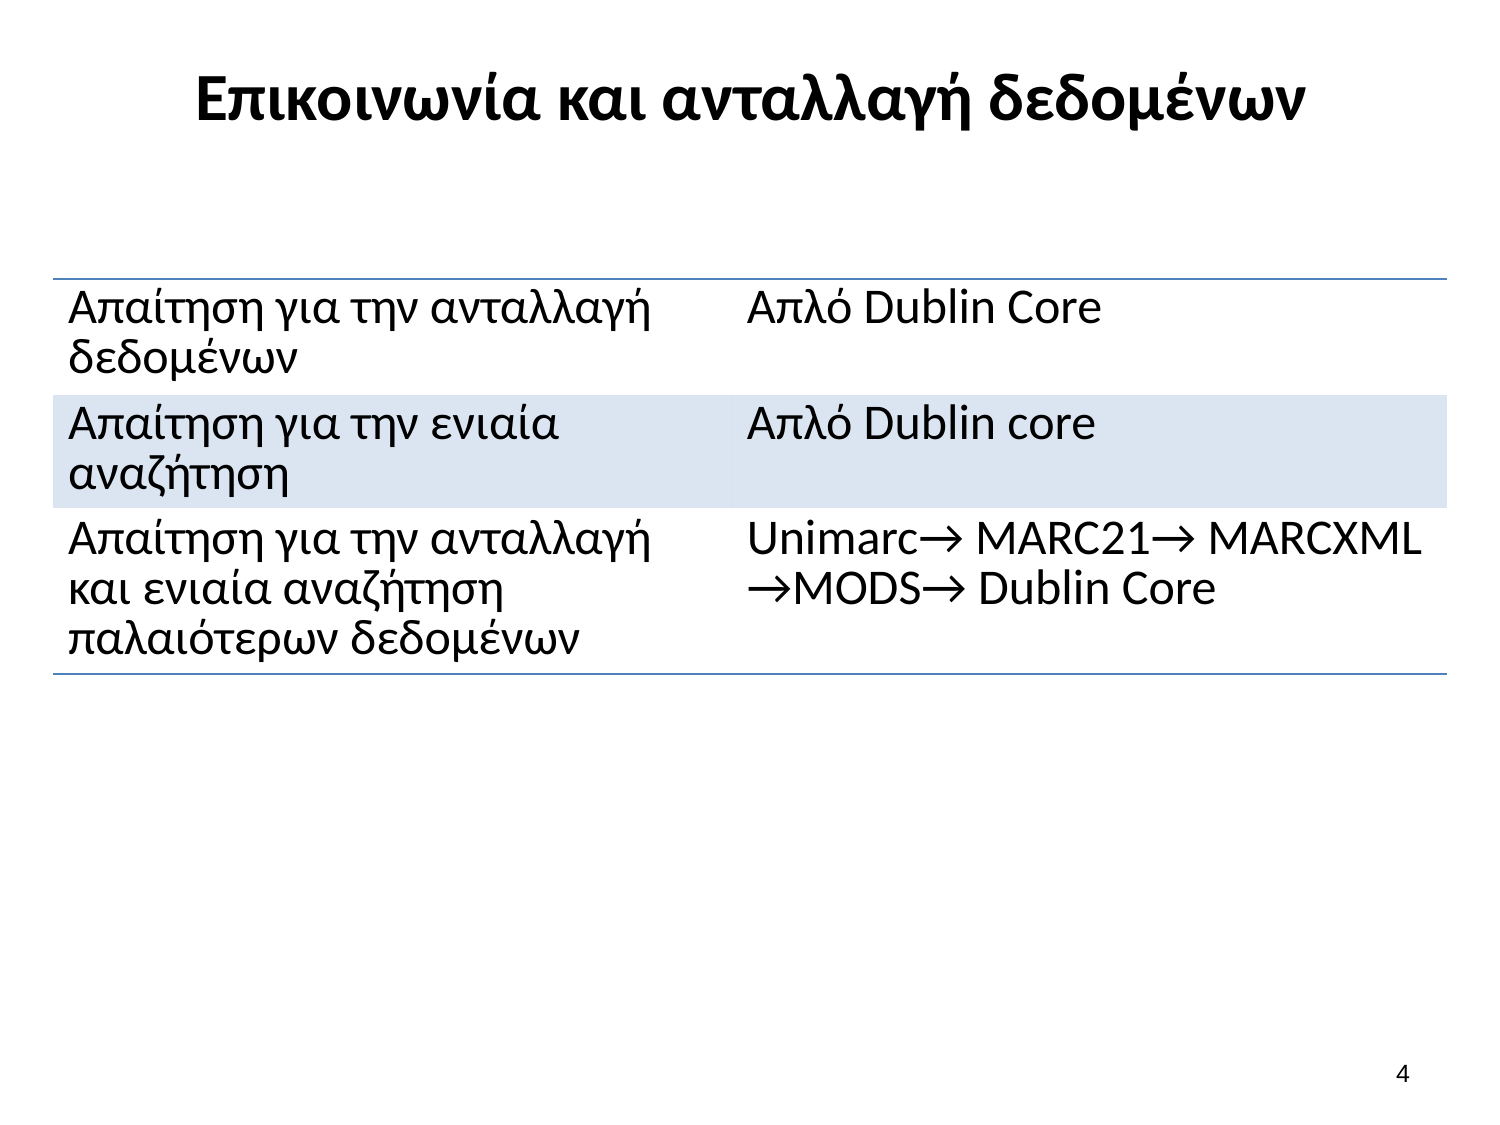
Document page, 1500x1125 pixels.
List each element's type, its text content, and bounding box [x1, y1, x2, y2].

table_cell Απαίτηση για την ανταλλαγή και ενιαία αναζήτηση παλαιότερων δεδομένων [53, 510, 732, 673]
table_header Απλό Dublin Core [732, 280, 1447, 393]
table_cell Unimarc→ MARC21→ MARCXML →MODS→ Dublin Core [732, 510, 1447, 673]
slide_number 3 [1074, 1042, 1425, 1103]
table_cell Απλό Dublin core [732, 395, 1447, 508]
table_cell Απαίτηση για την ενιαία αναζήτηση [53, 395, 732, 508]
title Επικοινωνία και ανταλλαγή δεδομένων [76, 19, 1427, 169]
table_header Απαίτηση για την ανταλλαγή δεδομένων [53, 280, 732, 393]
